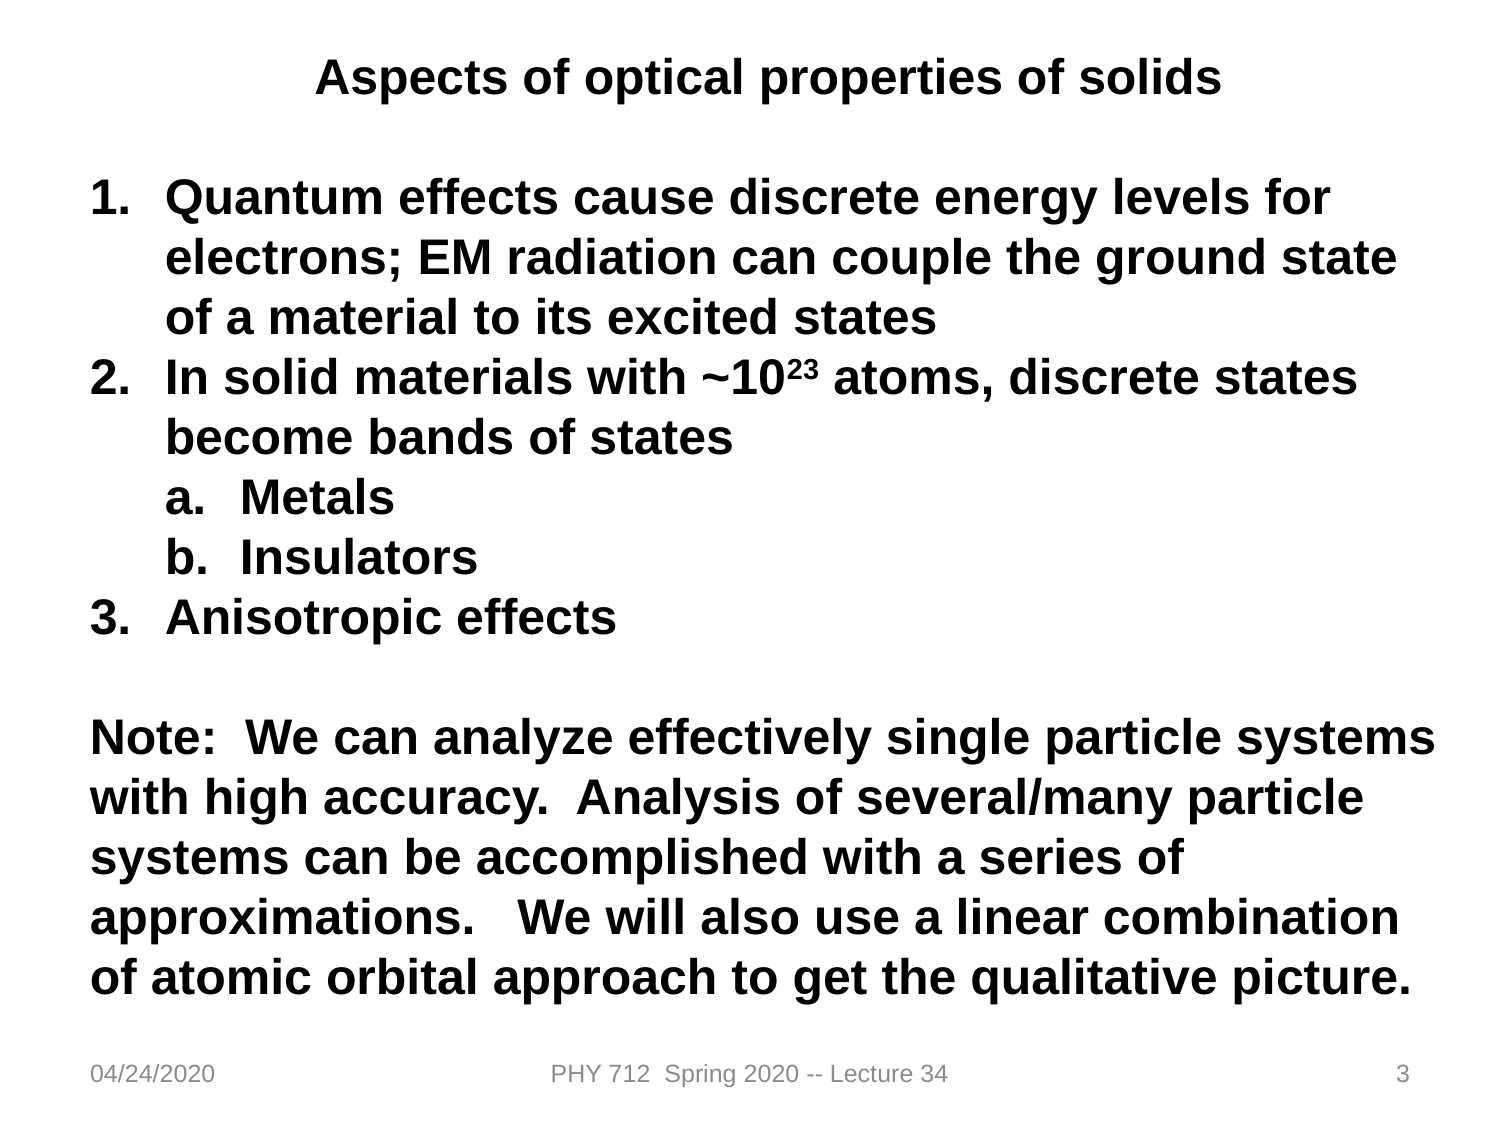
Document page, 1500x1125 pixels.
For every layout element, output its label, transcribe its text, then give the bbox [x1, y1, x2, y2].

text_box Aspects of optical properties of solids Quantum effects cause discrete energy levels for electrons; EM radiation can couple the ground state of a material to its excited states In solid materials with ~1023 atoms, discrete states become bands of states Metals Insulators Anisotropic effects Note: We can analyze effectively single particle systems with high accuracy. Analysis of several/many particle systems can be accomplished with a series of approximations. We will also use a linear combination of atomic orbital approach to get the qualitative picture. [75, 37, 1463, 1125]
